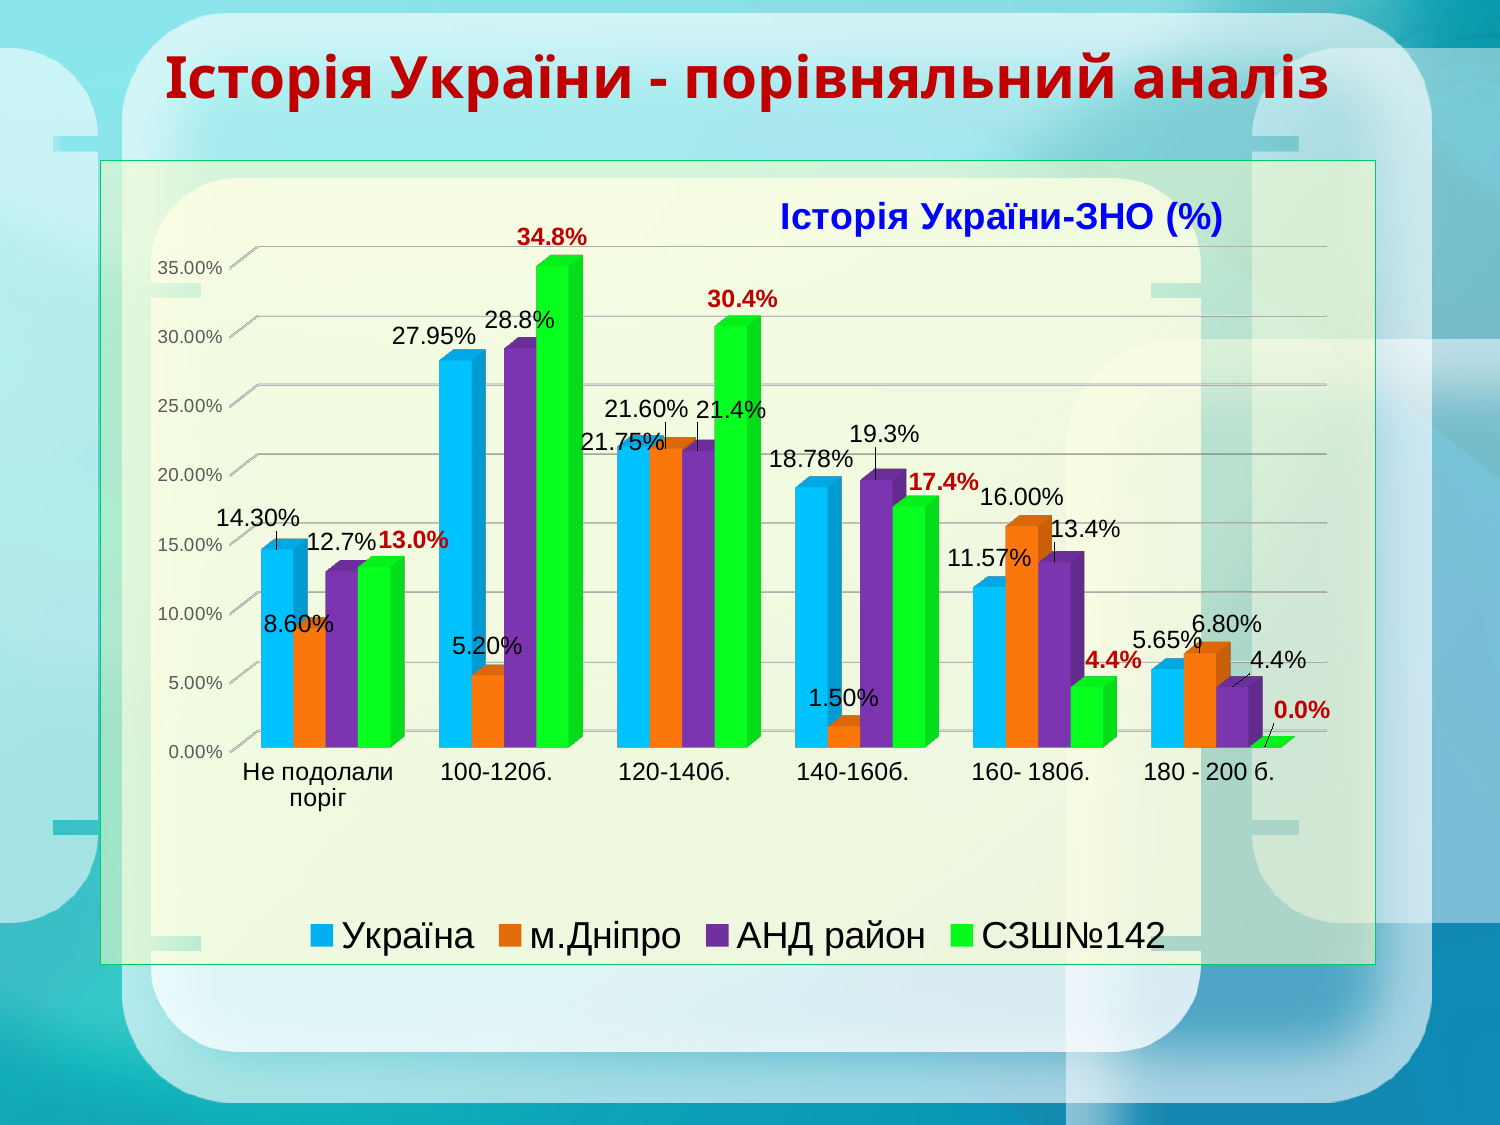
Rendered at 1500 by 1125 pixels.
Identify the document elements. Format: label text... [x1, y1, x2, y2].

picture [0, 0, 1500, 1125]
title Історія України - порівняльний аналіз [150, 19, 1425, 132]
chart [100, 160, 1376, 965]
